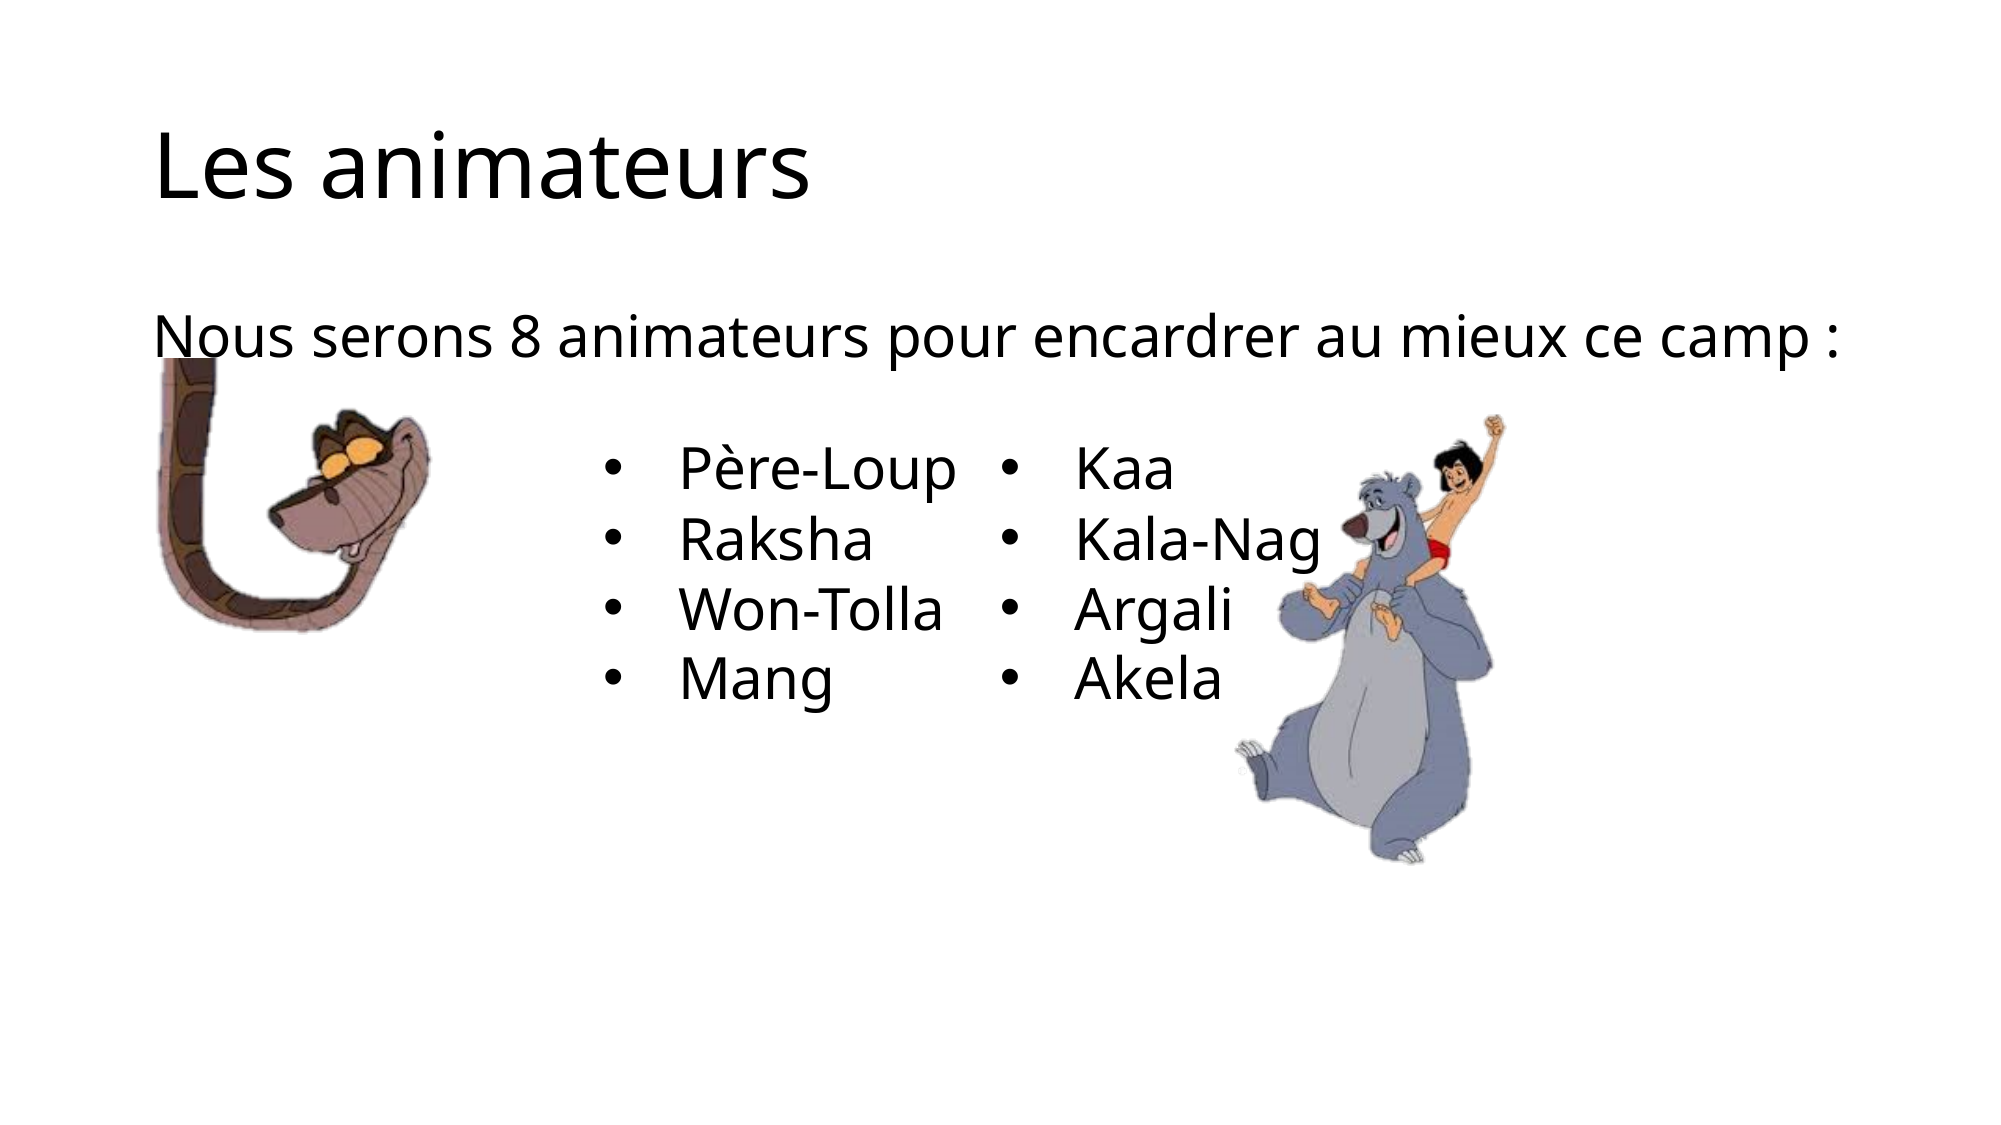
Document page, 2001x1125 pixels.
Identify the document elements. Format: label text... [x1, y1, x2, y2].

title Les animateurs [137, 59, 1863, 278]
picture [1234, 411, 1508, 867]
text_box Père-Loup Raksha Won-Tolla Mang Kaa Kala-Nag Argali Akela [588, 424, 1412, 1049]
picture [0, 358, 555, 677]
list Nous serons 8 animateurs pour encardrer au mieux ce camp : [137, 299, 1863, 391]
